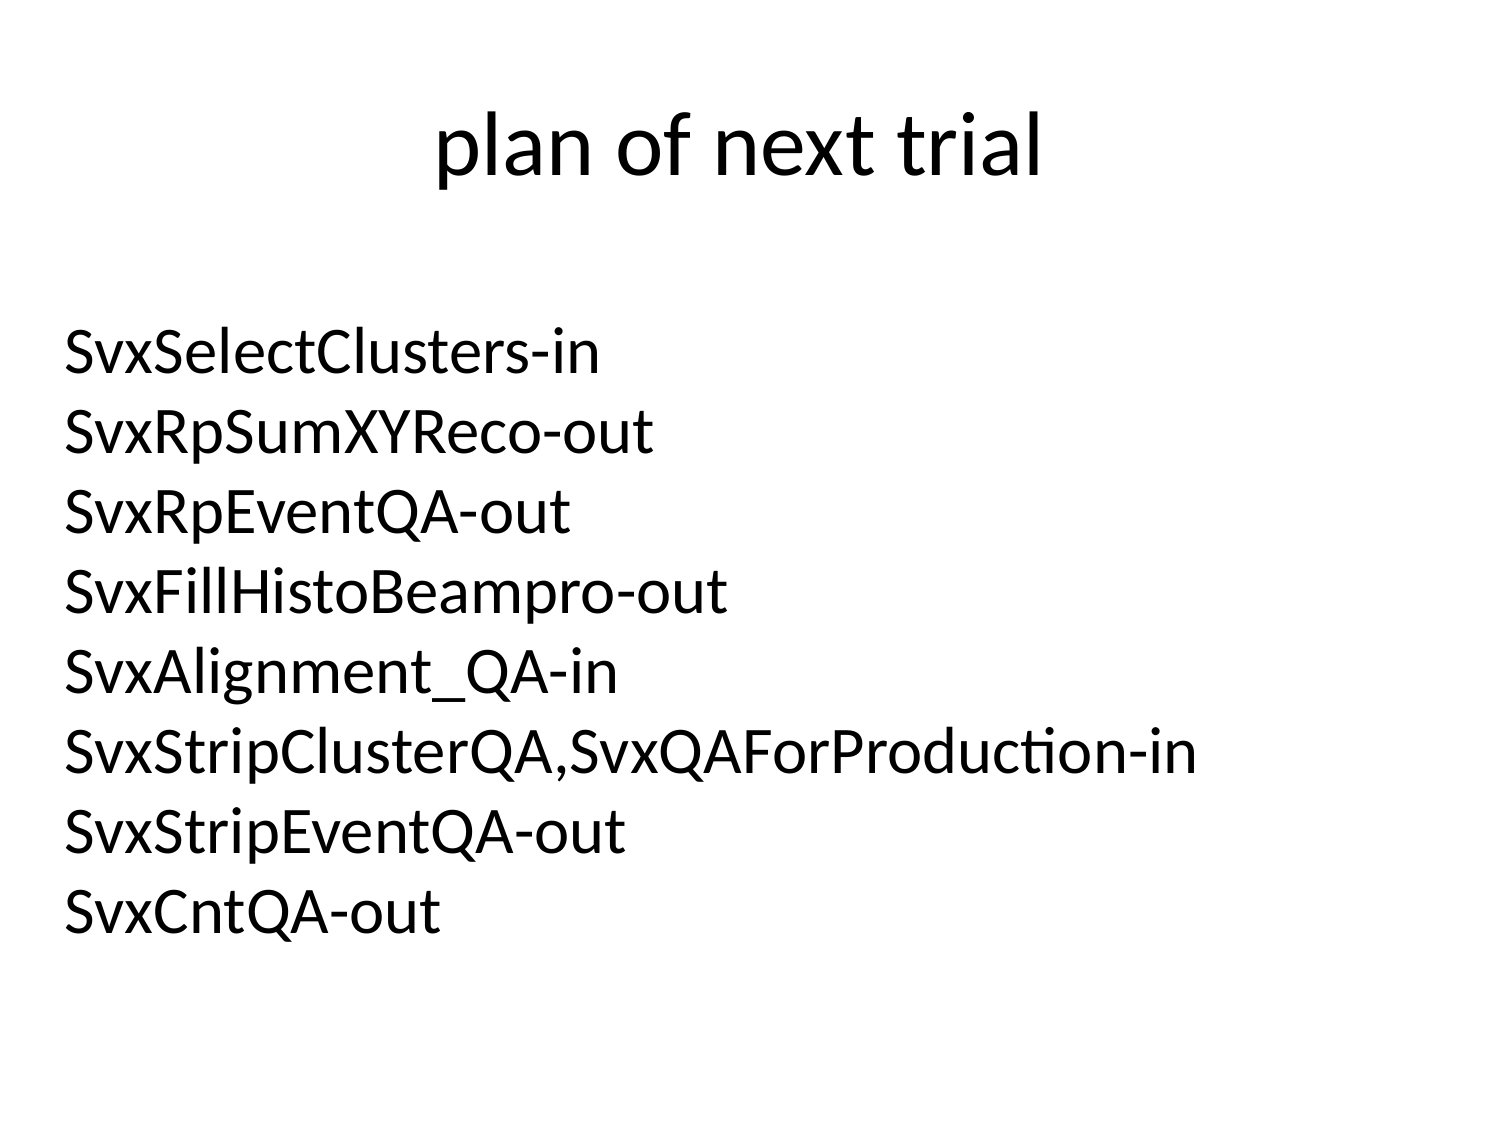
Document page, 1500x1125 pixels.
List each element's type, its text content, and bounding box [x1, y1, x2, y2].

title plan of next trial [75, 45, 1425, 233]
text_box SvxSelectClusters-in SvxRpSumXYReco-out SvxRpEventQA-out SvxFillHistoBeampro-out SvxAlignment_QA-in SvxStripClusterQA,SvxQAForProduction-in SvxStripEventQA-out SvxCntQA-out [49, 299, 1463, 955]
